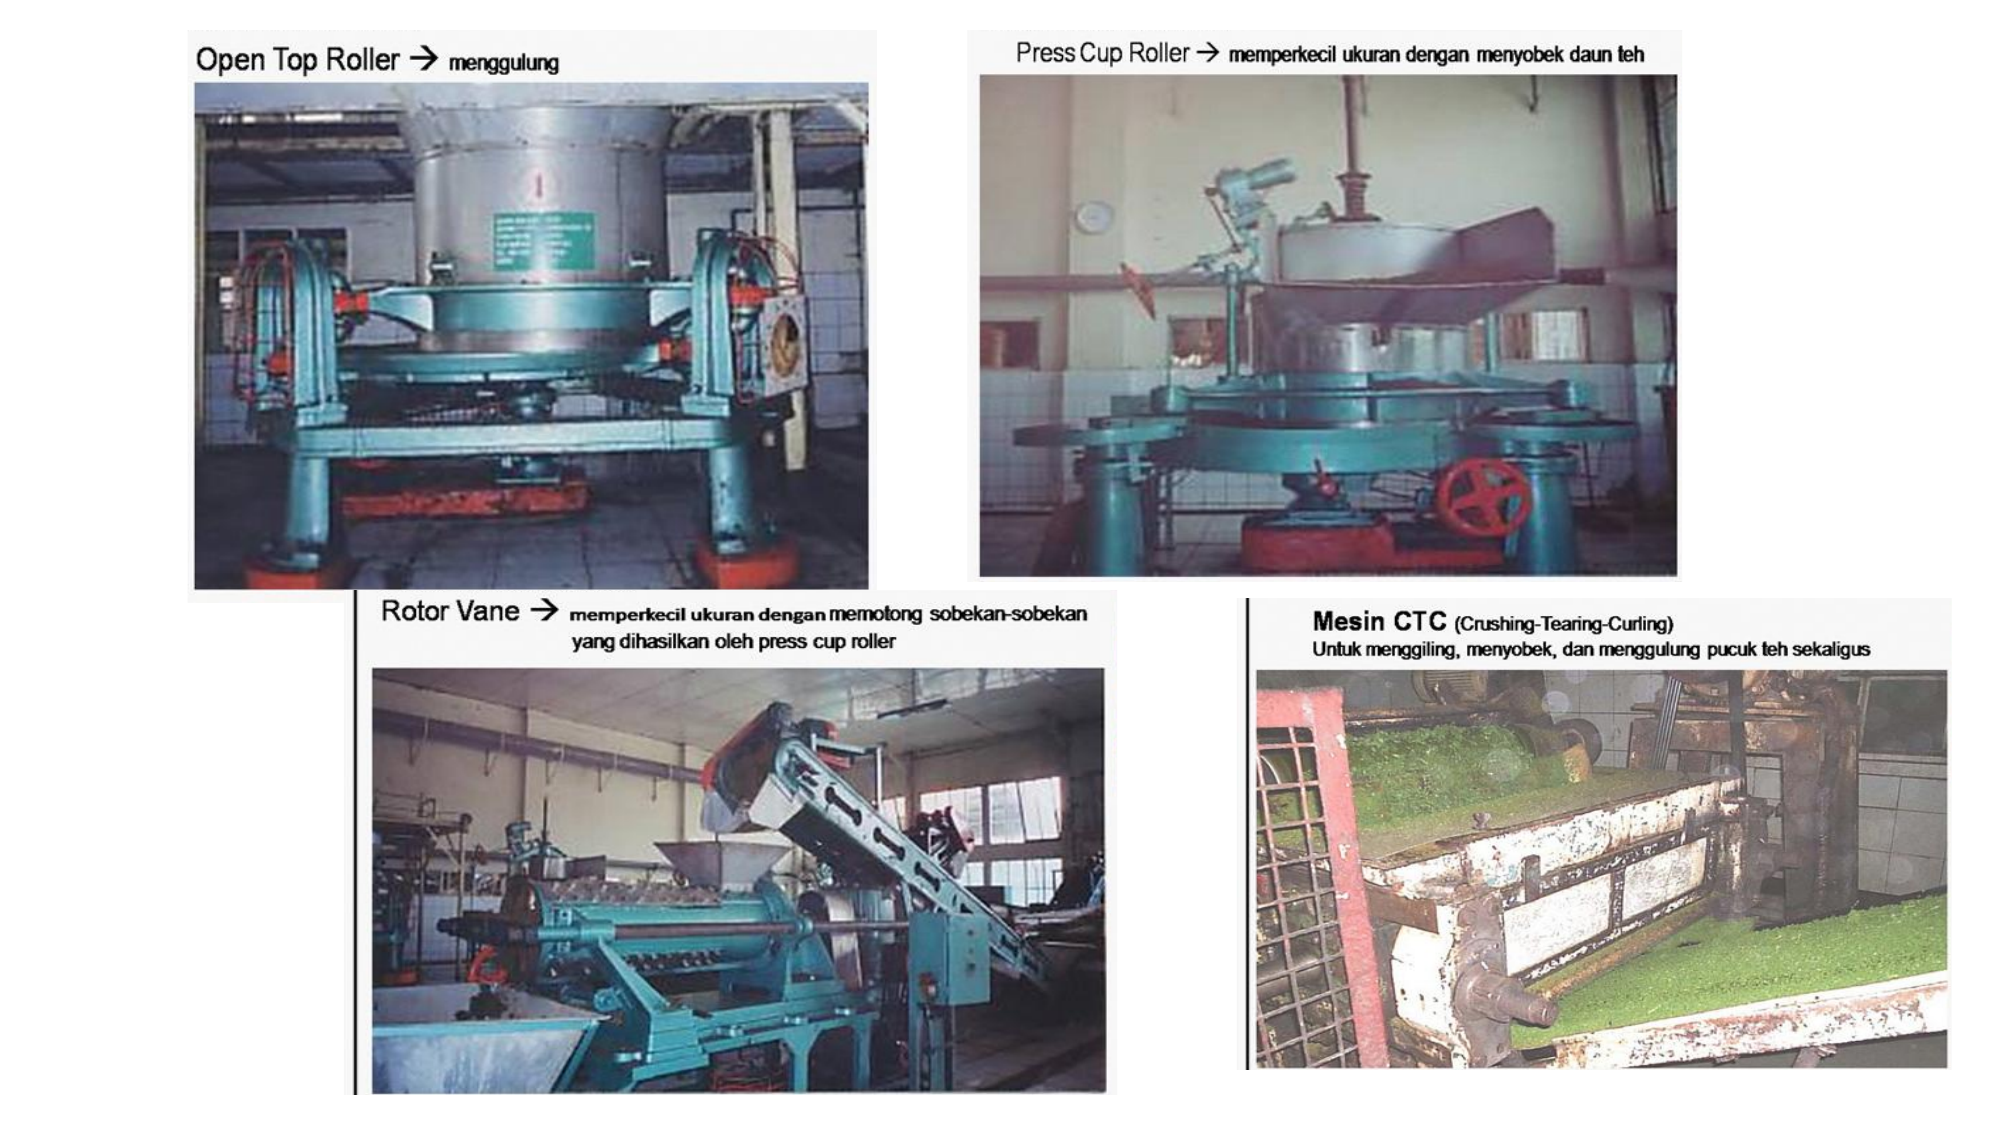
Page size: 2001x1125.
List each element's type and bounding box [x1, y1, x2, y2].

picture [966, 29, 1683, 582]
picture [187, 29, 1118, 1095]
picture [1236, 598, 1952, 1070]
